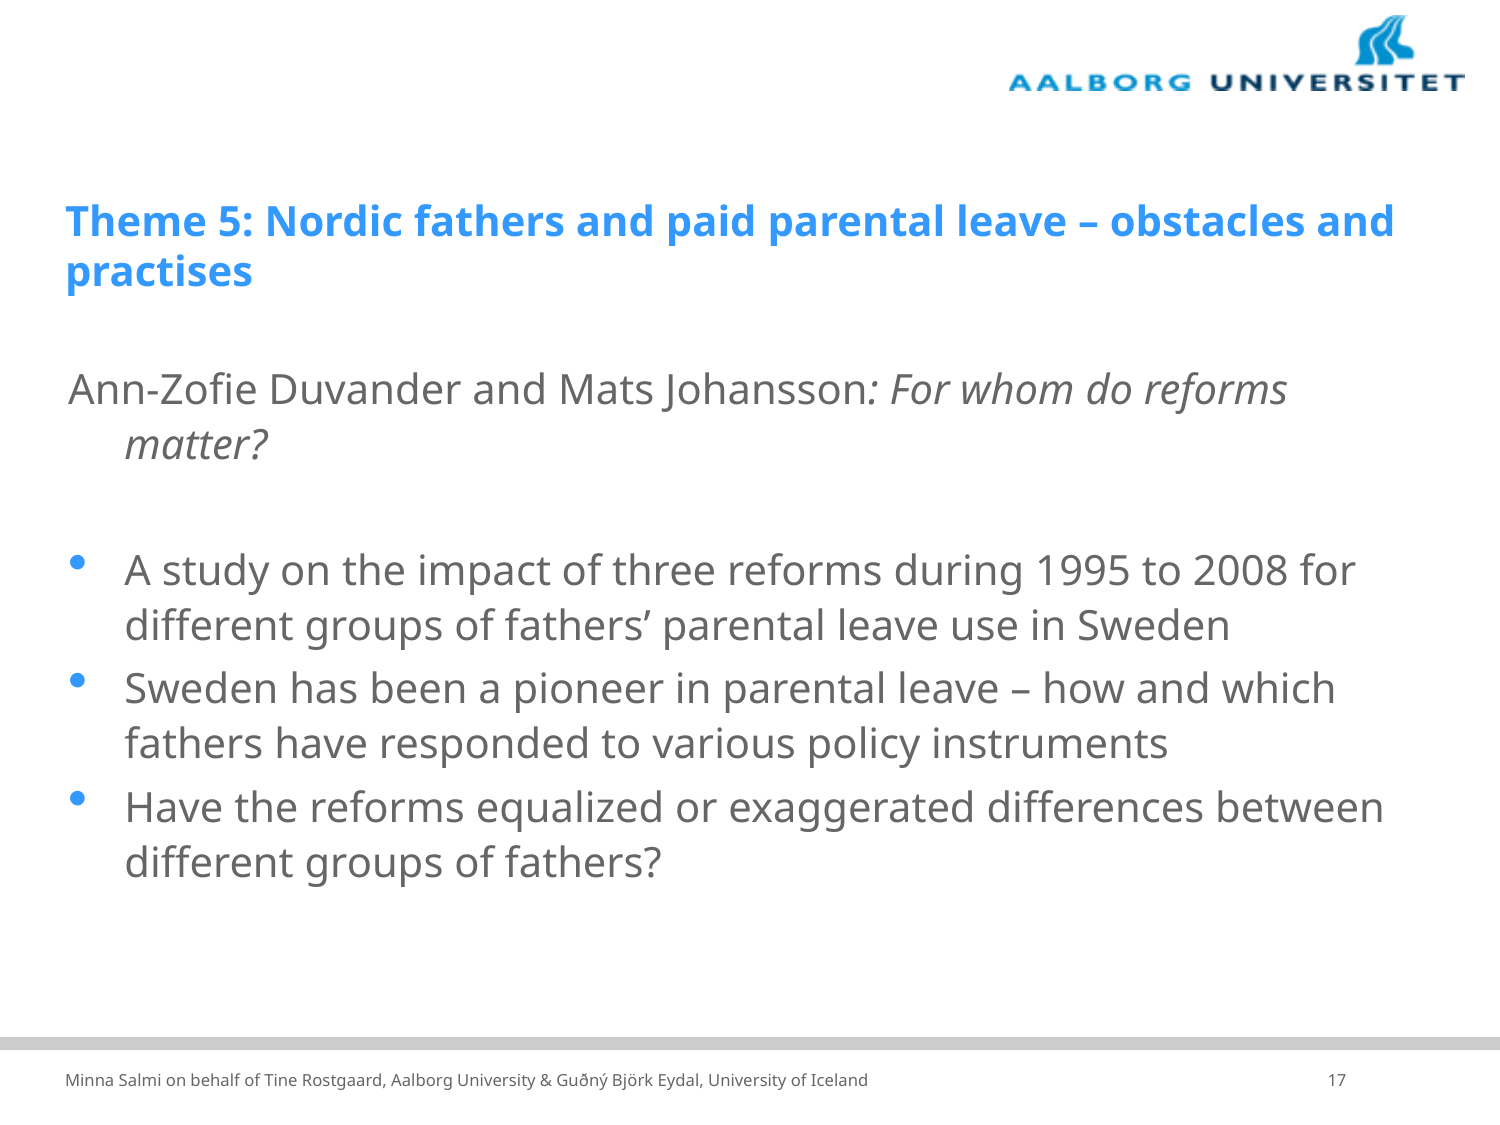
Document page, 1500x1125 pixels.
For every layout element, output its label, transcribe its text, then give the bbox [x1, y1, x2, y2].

picture [0, 1037, 1500, 1050]
footer Minna Salmi on behalf of Tine Rostgaard, Aalborg University & Guðný Björk Eydal, University of Iceland [49, 1062, 1318, 1125]
title Theme 5: Nordic fathers and paid parental leave – obstacles and practises [49, 187, 1451, 327]
slide_number 17 [1312, 1062, 1463, 1101]
list Ann-Zofie Duvander and Mats Johansson: For whom do reforms matter? A study on the impact of three reforms during 1995 to 2008 for different groups of fathers’ parental leave use in Sweden Sweden has been a pioneer in parental leave – how and which fathers have responded to various policy instruments Have the reforms equalized or exaggerated differences between different groups of fathers? [52, 349, 1454, 938]
picture [1009, 15, 1465, 91]
